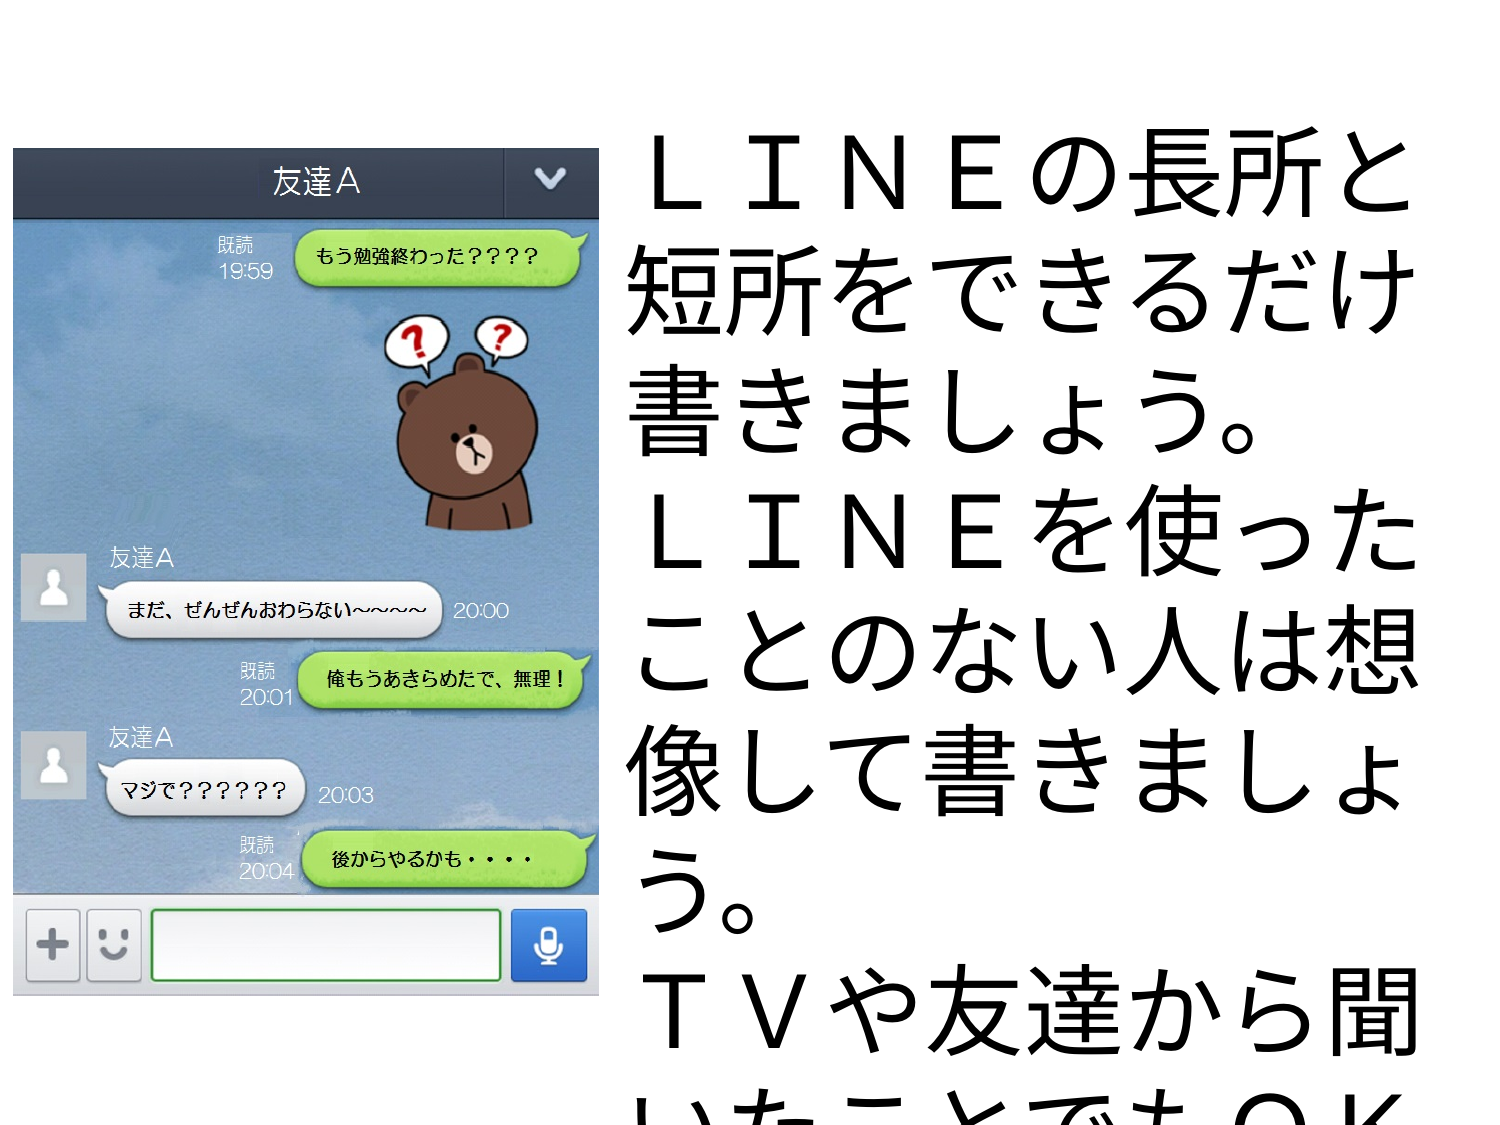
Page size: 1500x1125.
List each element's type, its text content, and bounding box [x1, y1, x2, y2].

picture [13, 148, 599, 996]
text_box ＬＩＮＥの長所と短所をできるだけ書きましょう。 ＬＩＮＥを使ったことのない人は想像して書きましょう。 ＴＶや友達から聞いたことでもＯＫです。 [609, 101, 1483, 1125]
